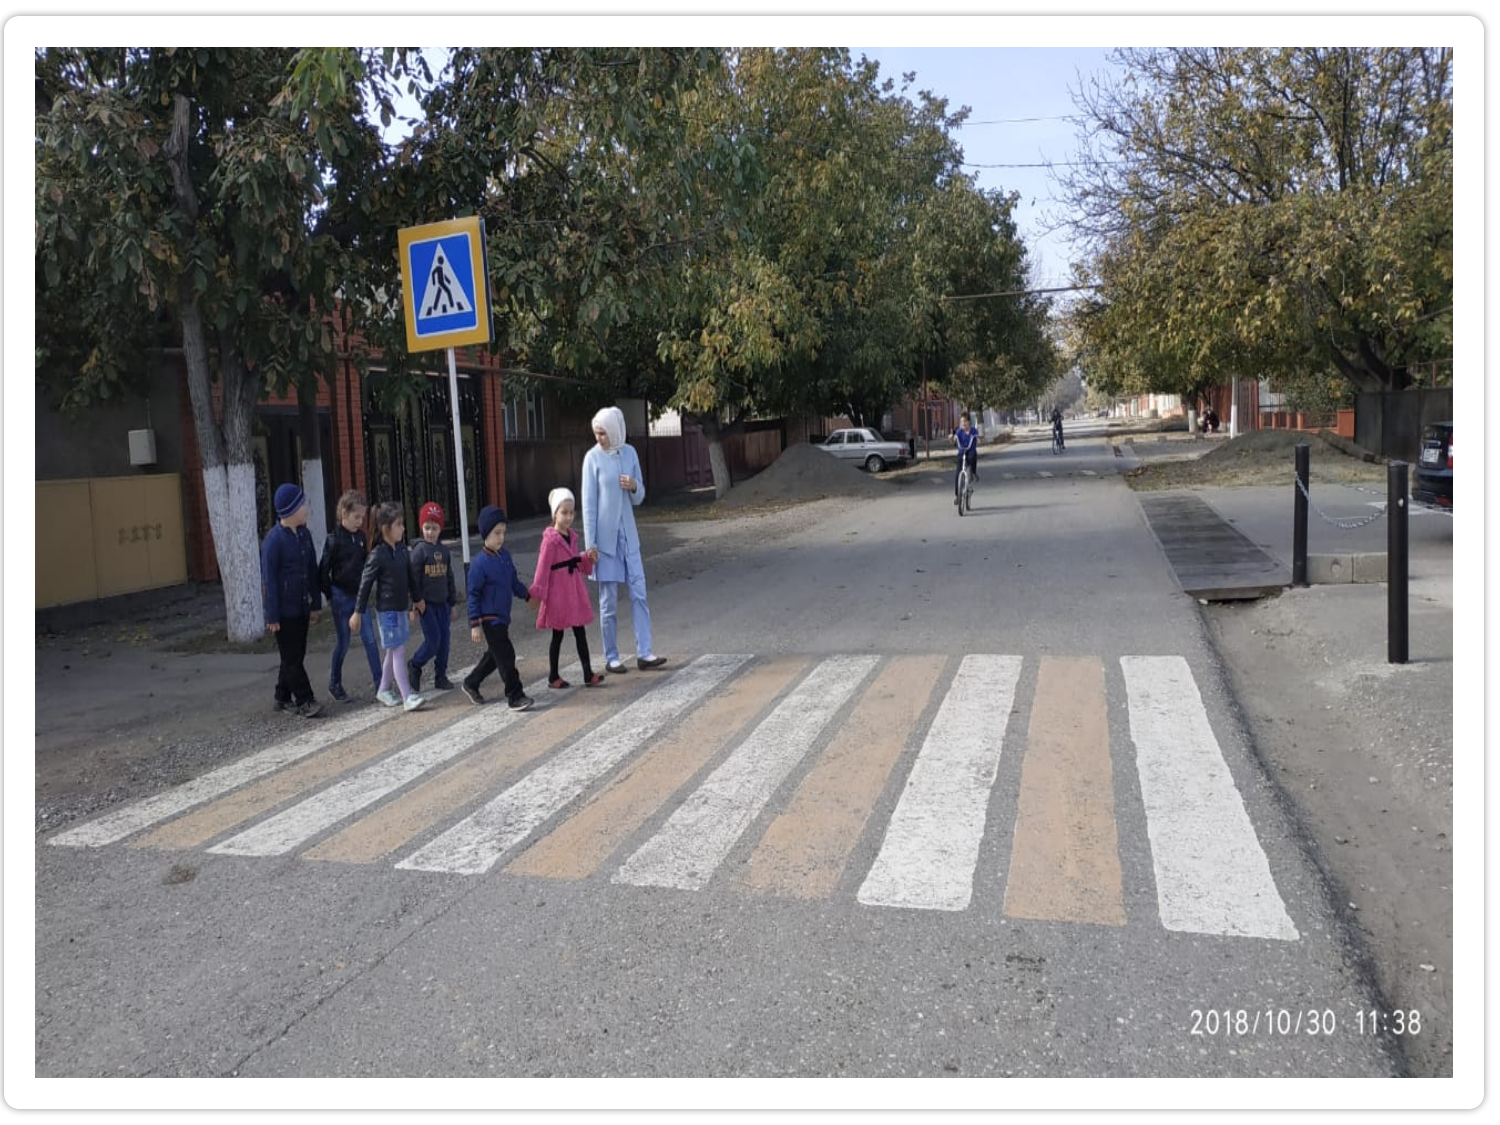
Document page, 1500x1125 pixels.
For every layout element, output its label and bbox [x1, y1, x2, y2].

picture [34, 46, 1454, 1079]
